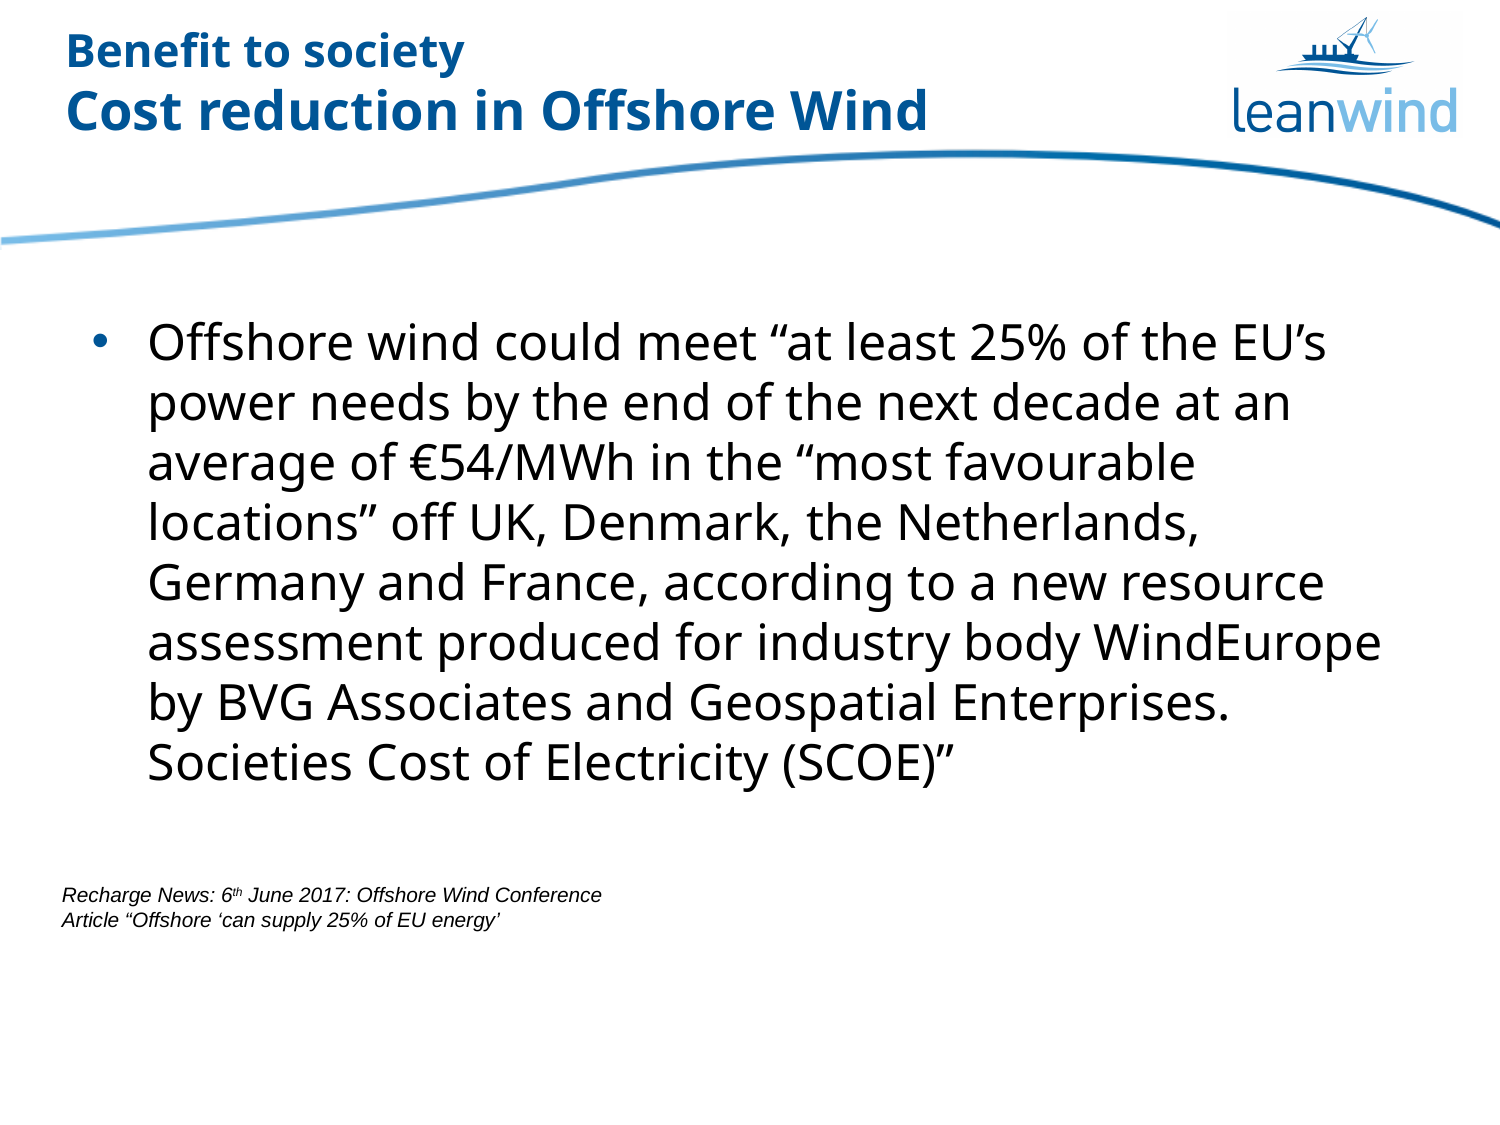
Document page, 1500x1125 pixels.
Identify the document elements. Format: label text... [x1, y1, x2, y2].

picture [1227, 11, 1463, 138]
text_box Recharge News: 6th June 2017: Offshore Wind Conference Article “Offshore ‘can supply 25% of EU energy’ [47, 874, 632, 940]
list Offshore wind could meet “at least 25% of the EU’s power needs by the end of the next decade at an average of €54/MWh in the “most favourable locations” off UK, Denmark, the Netherlands, Germany and France, according to a new resource assessment produced for industry body WindEurope by BVG Associates and Geospatial Enterprises. Societies Cost of Electricity (SCOE)” [76, 302, 1412, 823]
title Benefit to society Cost reduction in Offshore Wind [50, 13, 1363, 161]
